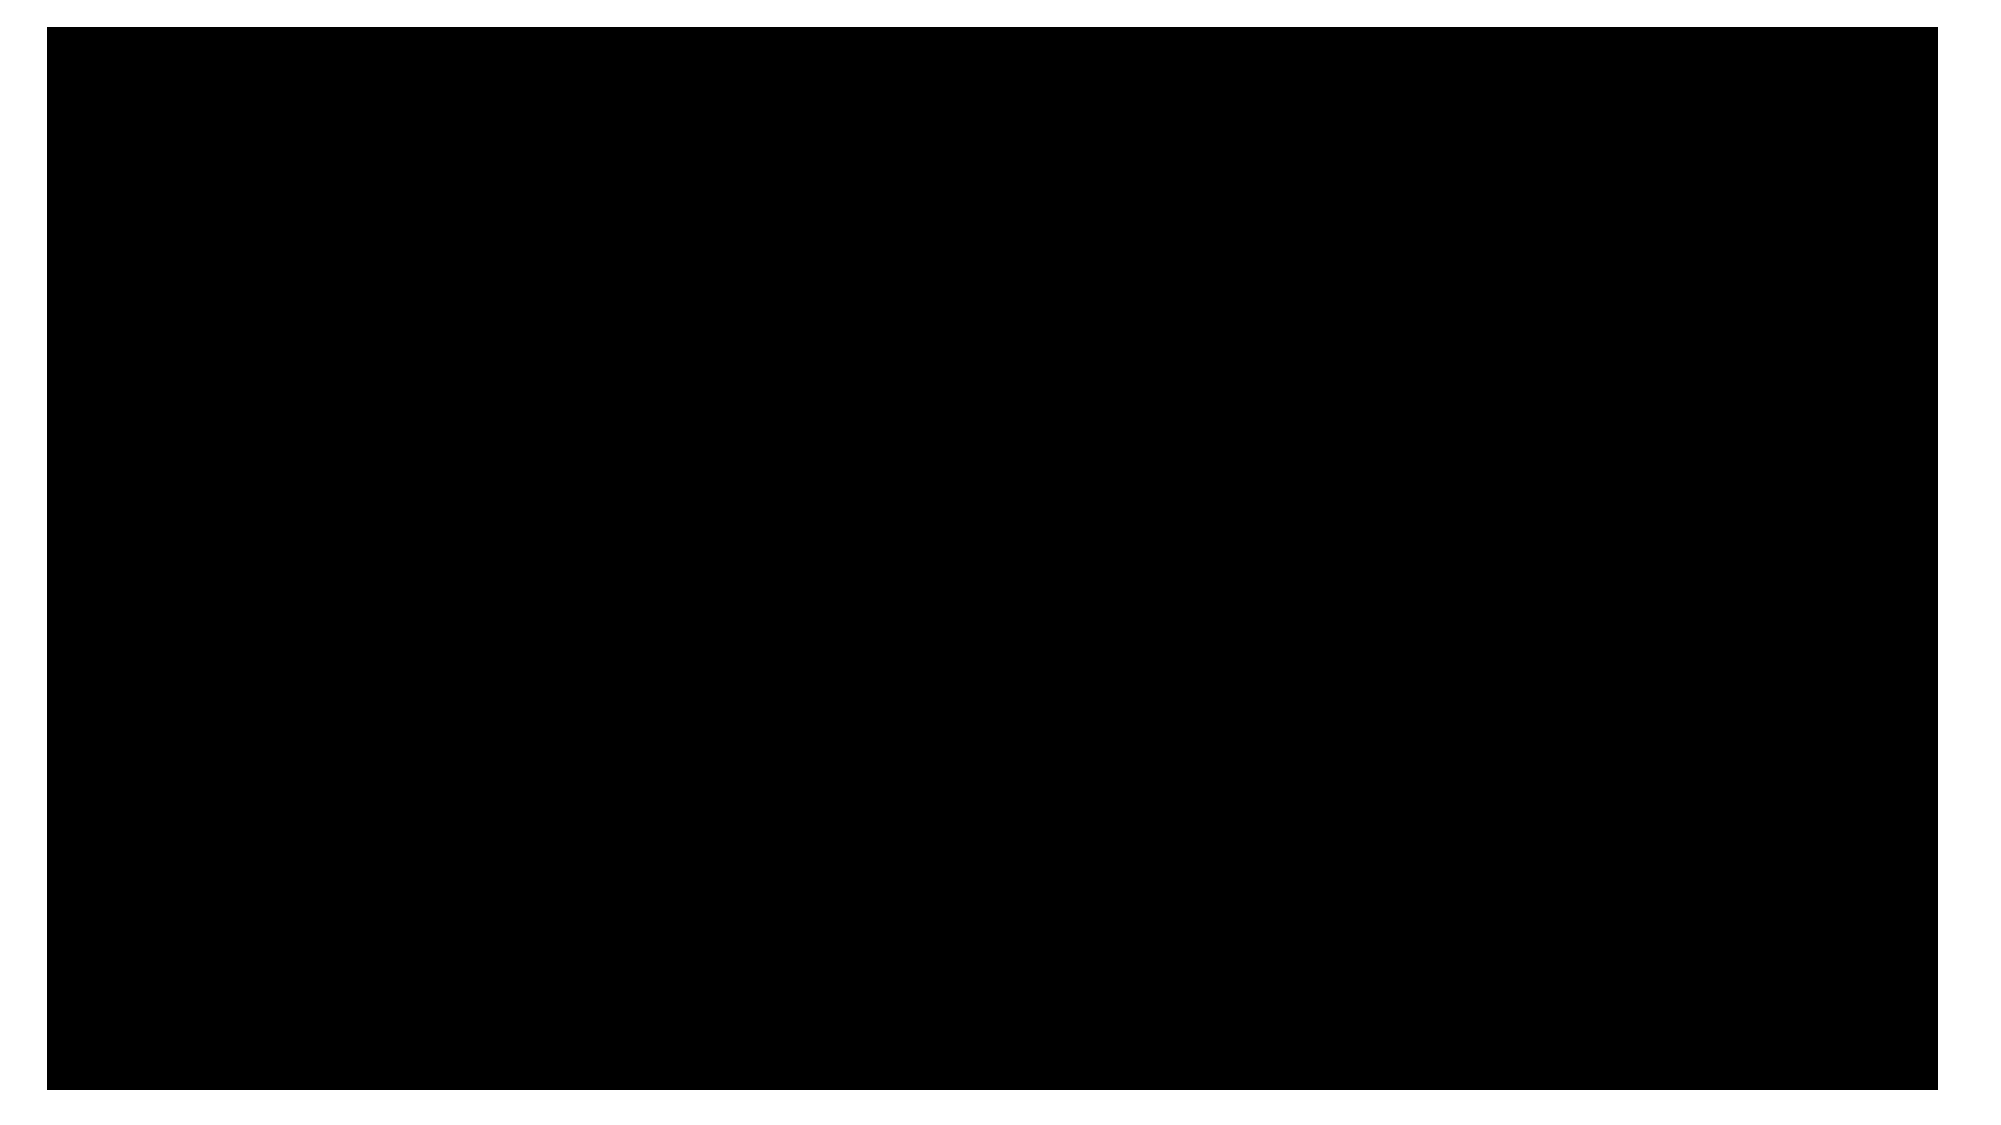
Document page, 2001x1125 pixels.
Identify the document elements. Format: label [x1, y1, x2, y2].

list [46, 26, 1939, 1091]
